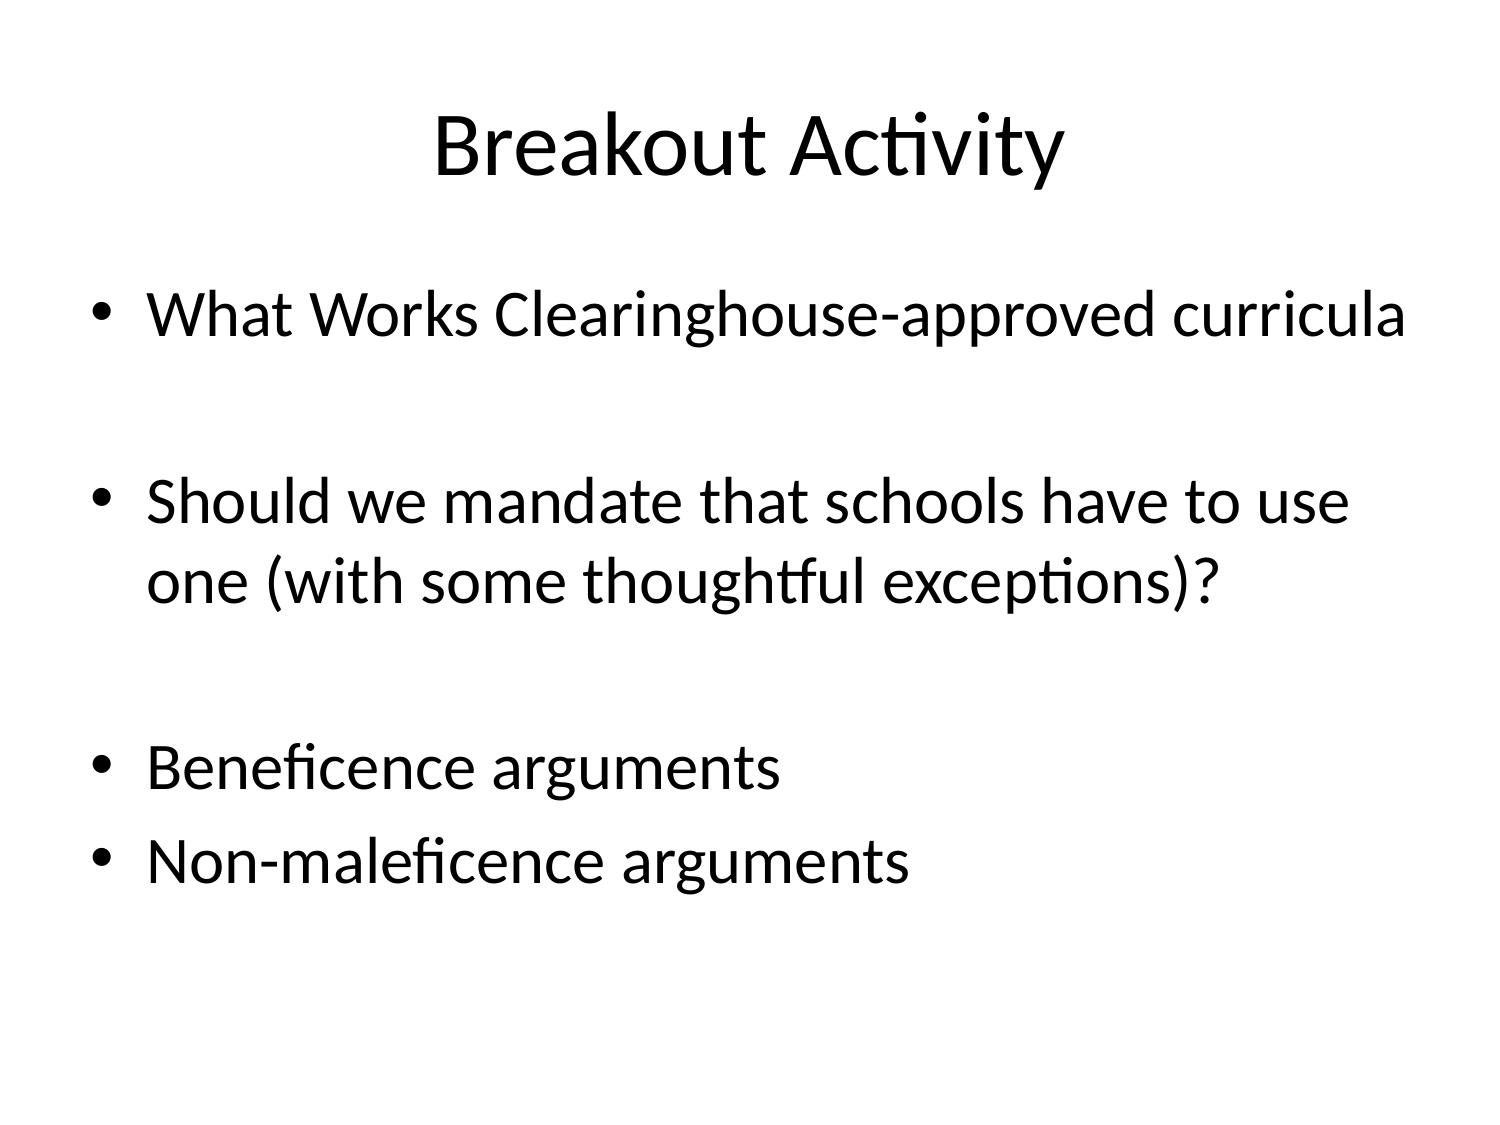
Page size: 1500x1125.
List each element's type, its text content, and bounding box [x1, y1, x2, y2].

title Breakout Activity [75, 45, 1425, 233]
list What Works Clearinghouse-approved curricula Should we mandate that schools have to use one (with some thoughtful exceptions)? Beneficence arguments Non-maleficence arguments [75, 262, 1425, 1005]
